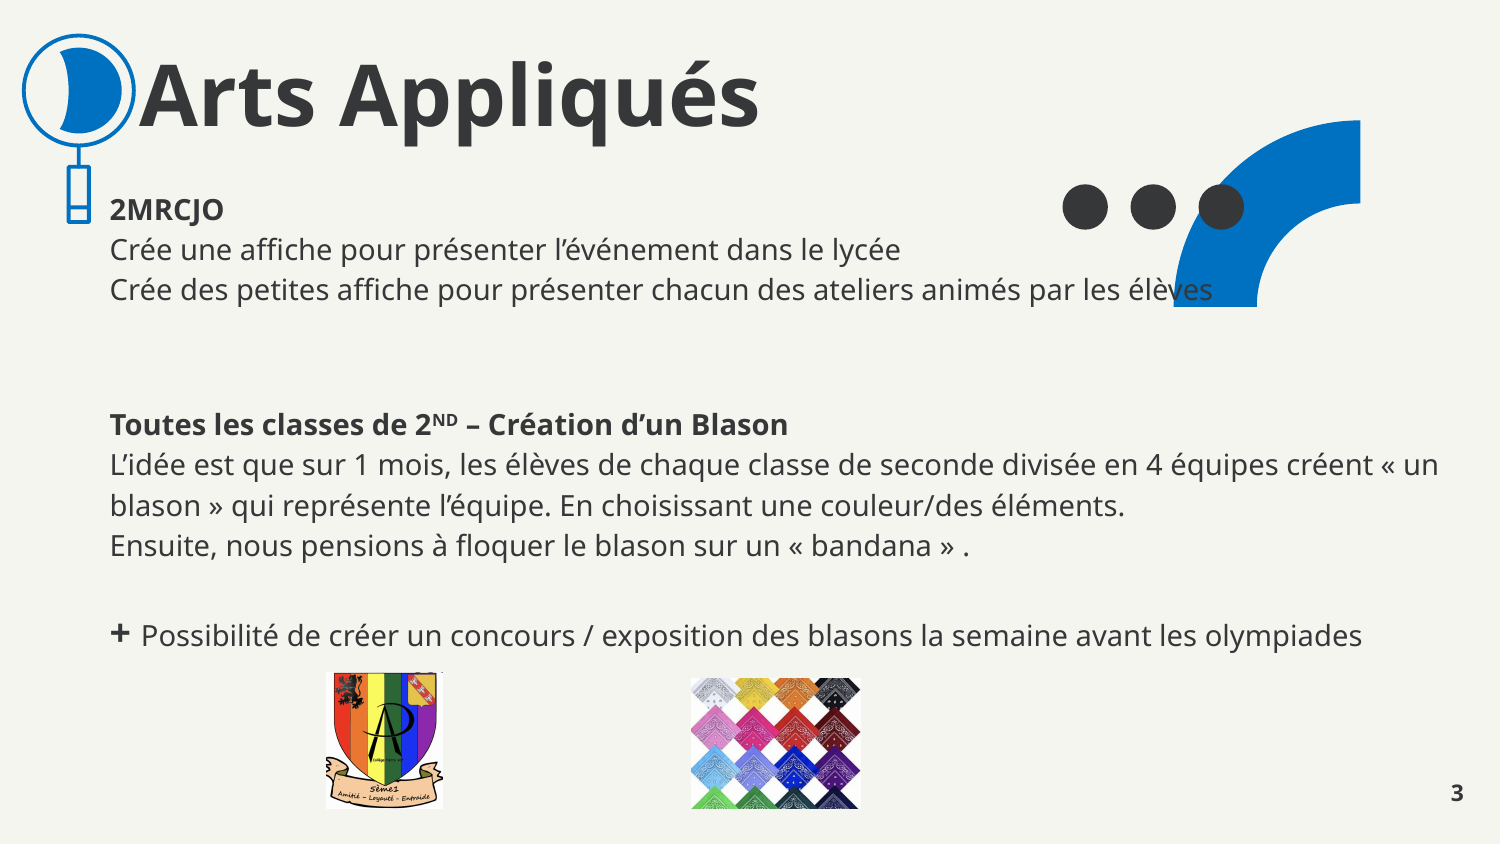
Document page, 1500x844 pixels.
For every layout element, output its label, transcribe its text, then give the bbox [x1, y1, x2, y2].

picture [326, 672, 444, 810]
text_box 2MRCJO Crée une affiche pour présenter l’événement dans le lycée Crée des petites affiche pour présenter chacun des ateliers animés par les élèves [109, 186, 1443, 352]
picture [691, 678, 861, 810]
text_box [21, 33, 136, 225]
text_box Toutes les classes de 2ND – Création d’un Blason L’idée est que sur 1 mois, les élèves de chaque classe de seconde divisée en 4 équipes créent « un blason » qui représente l’équipe. En choisissant une couleur/des éléments. Ensuite, nous pensions à floquer le blason sur un « bandana » . + Possibilité de créer un concours / exposition des blasons la semaine avant les olympiades [109, 401, 1443, 658]
text_box [1219, 120, 1361, 186]
title Arts Appliqués [140, 52, 1203, 171]
slide_number 3 [1374, 779, 1464, 809]
